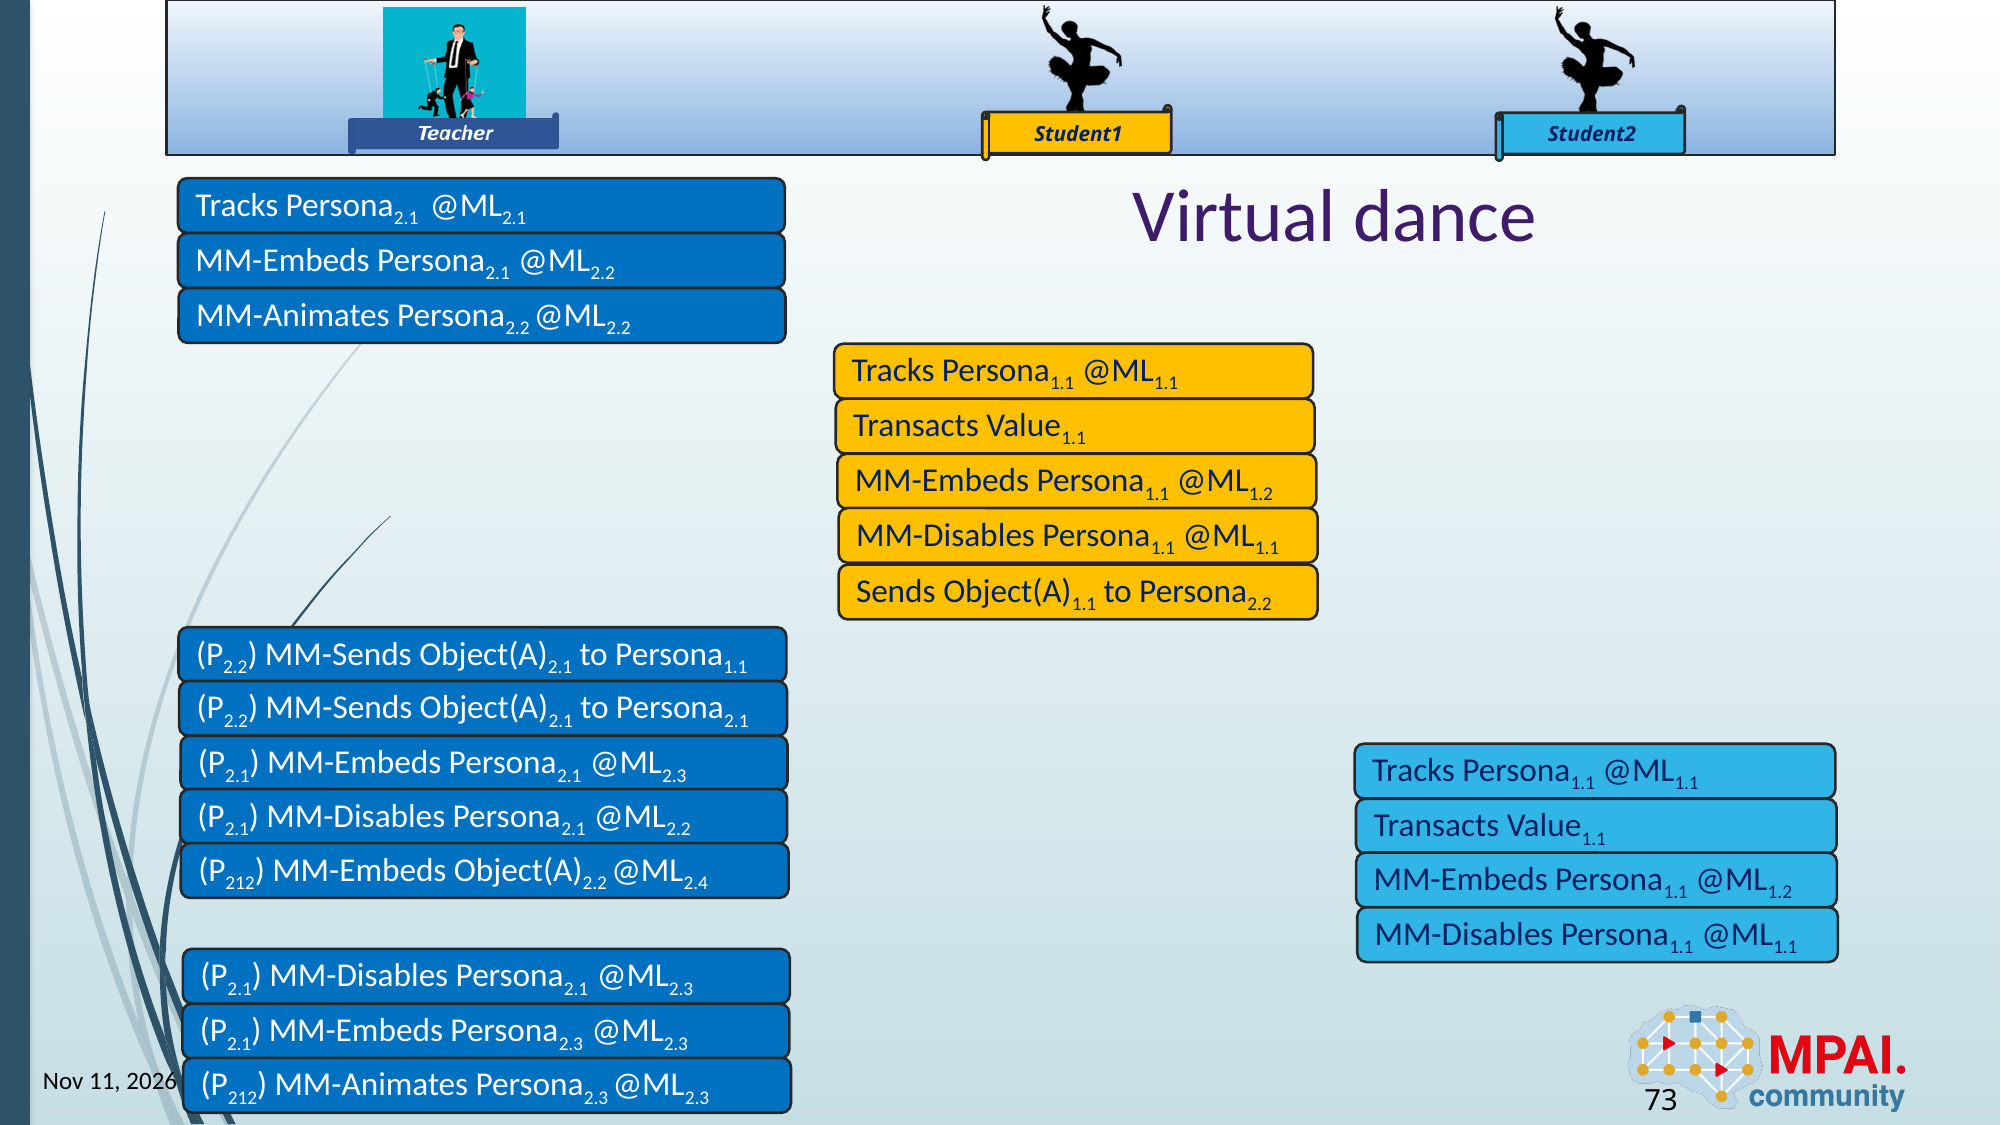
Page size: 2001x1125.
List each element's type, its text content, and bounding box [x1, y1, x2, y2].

text_box Transacts Value1.1 [834, 397, 1316, 454]
slide_number 23-Jun-23 [28, 1057, 217, 1125]
text_box Sends Object(A)1.1 to Persona2.2 [837, 563, 1319, 621]
title Virtual dance [1117, 158, 1836, 369]
text_box Tracks Persona1.1 @ML1.1 [1353, 742, 1837, 799]
text_box (P212) MM-Embeds Object(A)2.2 @ML2.4 [179, 841, 790, 900]
text_box Tracks Persona1.1 @ML1.1 [832, 342, 1315, 399]
text_box MM-Embeds Persona1.1 @ML1.2 [1354, 851, 1839, 908]
slide_number 73 [1629, 1081, 1753, 1090]
picture [1623, 999, 1909, 1120]
text_box [165, 0, 1836, 156]
text_box MM-Disables Persona1.1 @ML1.1 [837, 506, 1319, 564]
text_box Student2 [1494, 111, 1504, 158]
text_box MM-Disables Persona1.1 @ML1.1 [1355, 905, 1840, 964]
text_box (P2.2) MM-Sends Object(A)2.1 to Persona1.1 [177, 625, 788, 682]
text_box (P212) MM-Animates Persona2.3 @ML2.3 [190, 1056, 793, 1115]
text_box MM-Animates Persona2.2 @ML2.2 [177, 286, 787, 345]
picture [348, 7, 560, 160]
text_box (P2.2) MM-Sends Object(A)2.1 to Persona2.1 [177, 679, 789, 736]
text_box (P2.1) MM-Disables Persona2.1 @ML2.3 [181, 947, 792, 1004]
text_box (P2.1) MM-Disables Persona2.1 @ML2.2 [178, 787, 789, 843]
text_box (P2.1) MM-Embeds Persona2.1 @ML2.3 [179, 734, 789, 790]
text_box Transacts Value1.1 [1354, 797, 1838, 853]
text_box MM-Embeds Persona1.1 @ML1.2 [836, 452, 1318, 509]
text_box MM-Embeds Persona2.1 @ML2.2 [176, 231, 787, 288]
picture [994, 5, 1169, 154]
picture [1508, 5, 1682, 155]
text_box Student1 [980, 110, 991, 162]
text_box Tracks Persona2.1 @ML2.1 [176, 176, 787, 233]
text_box (P2.1) MM-Embeds Persona2.3 @ML2.3 [181, 1002, 791, 1058]
